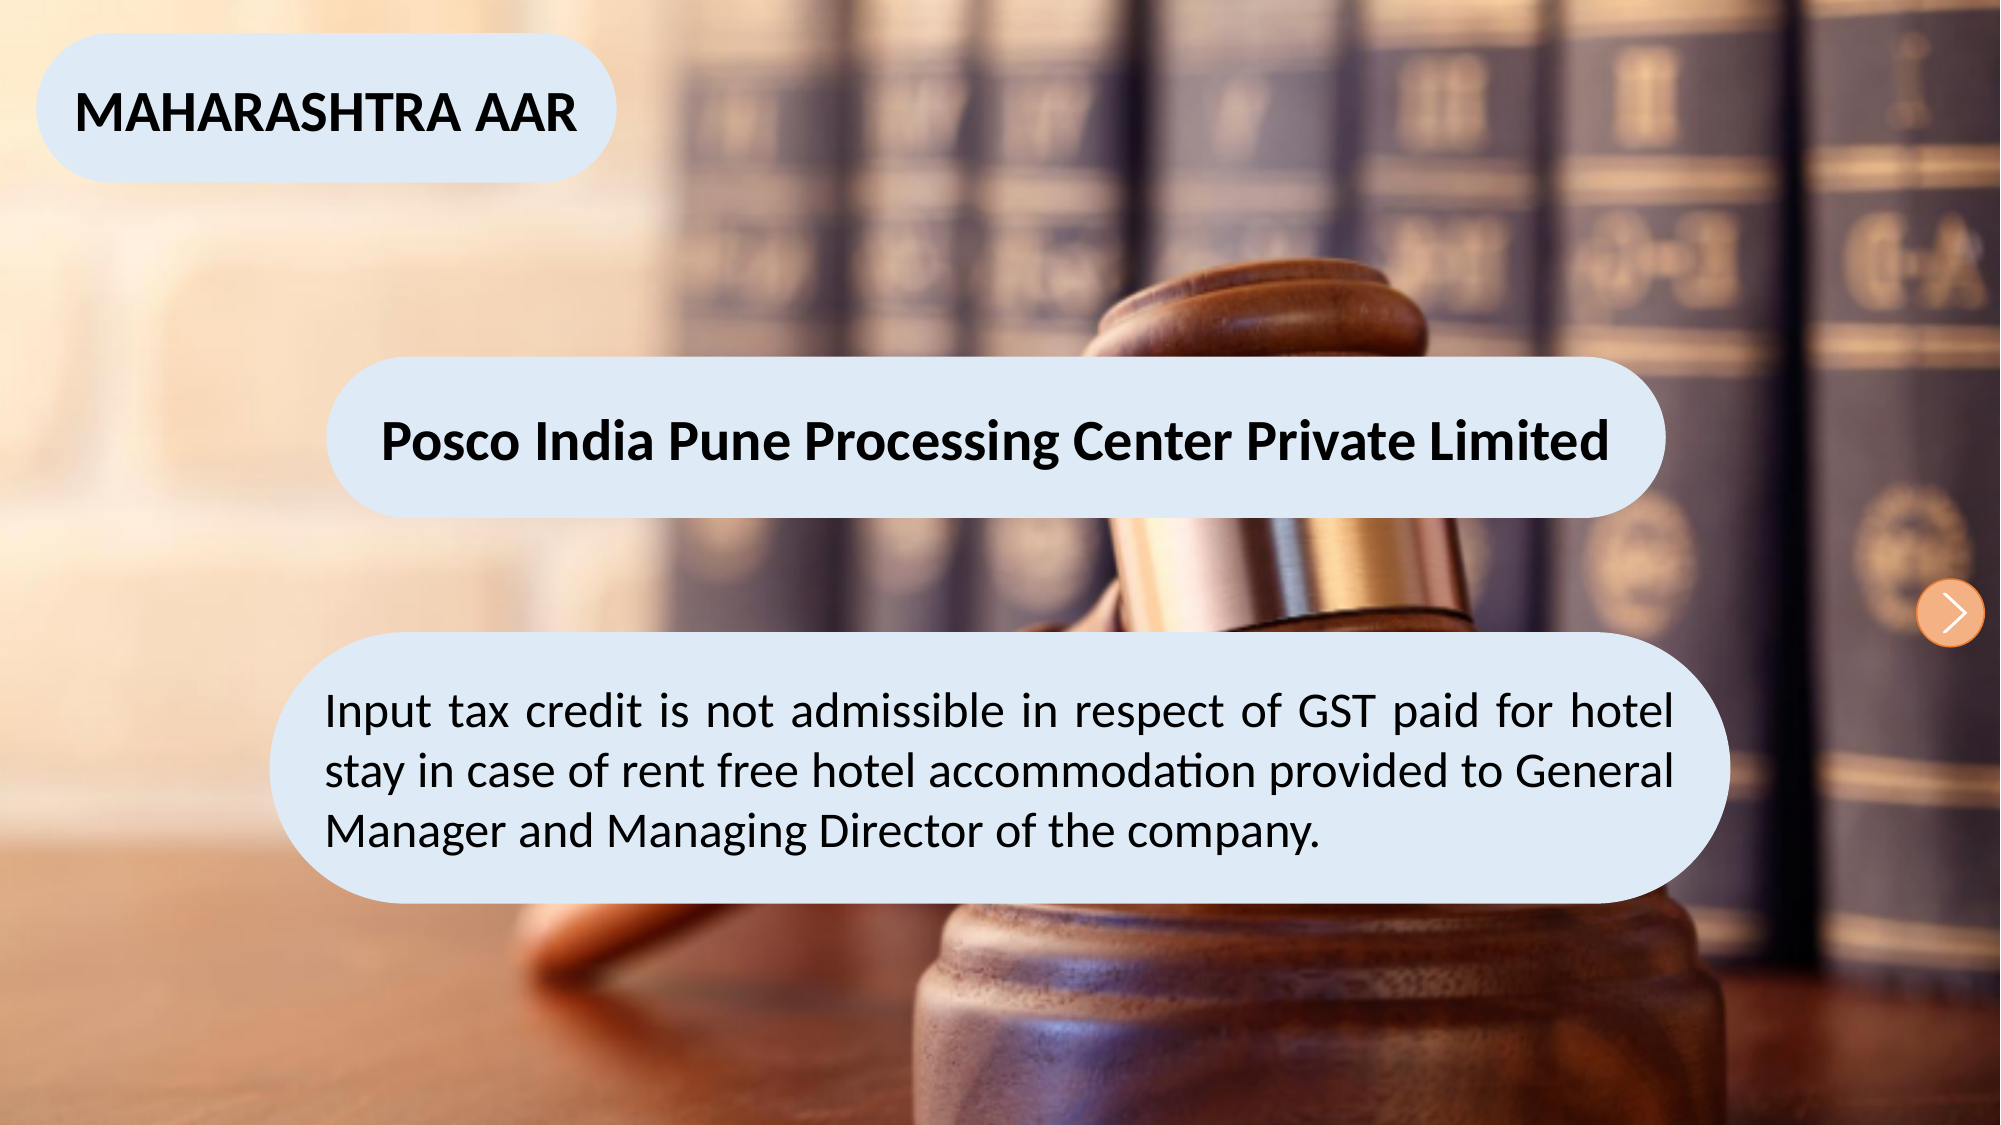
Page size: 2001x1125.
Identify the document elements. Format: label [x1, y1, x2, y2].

picture [0, 0, 2000, 1125]
text_box [1916, 579, 1985, 647]
